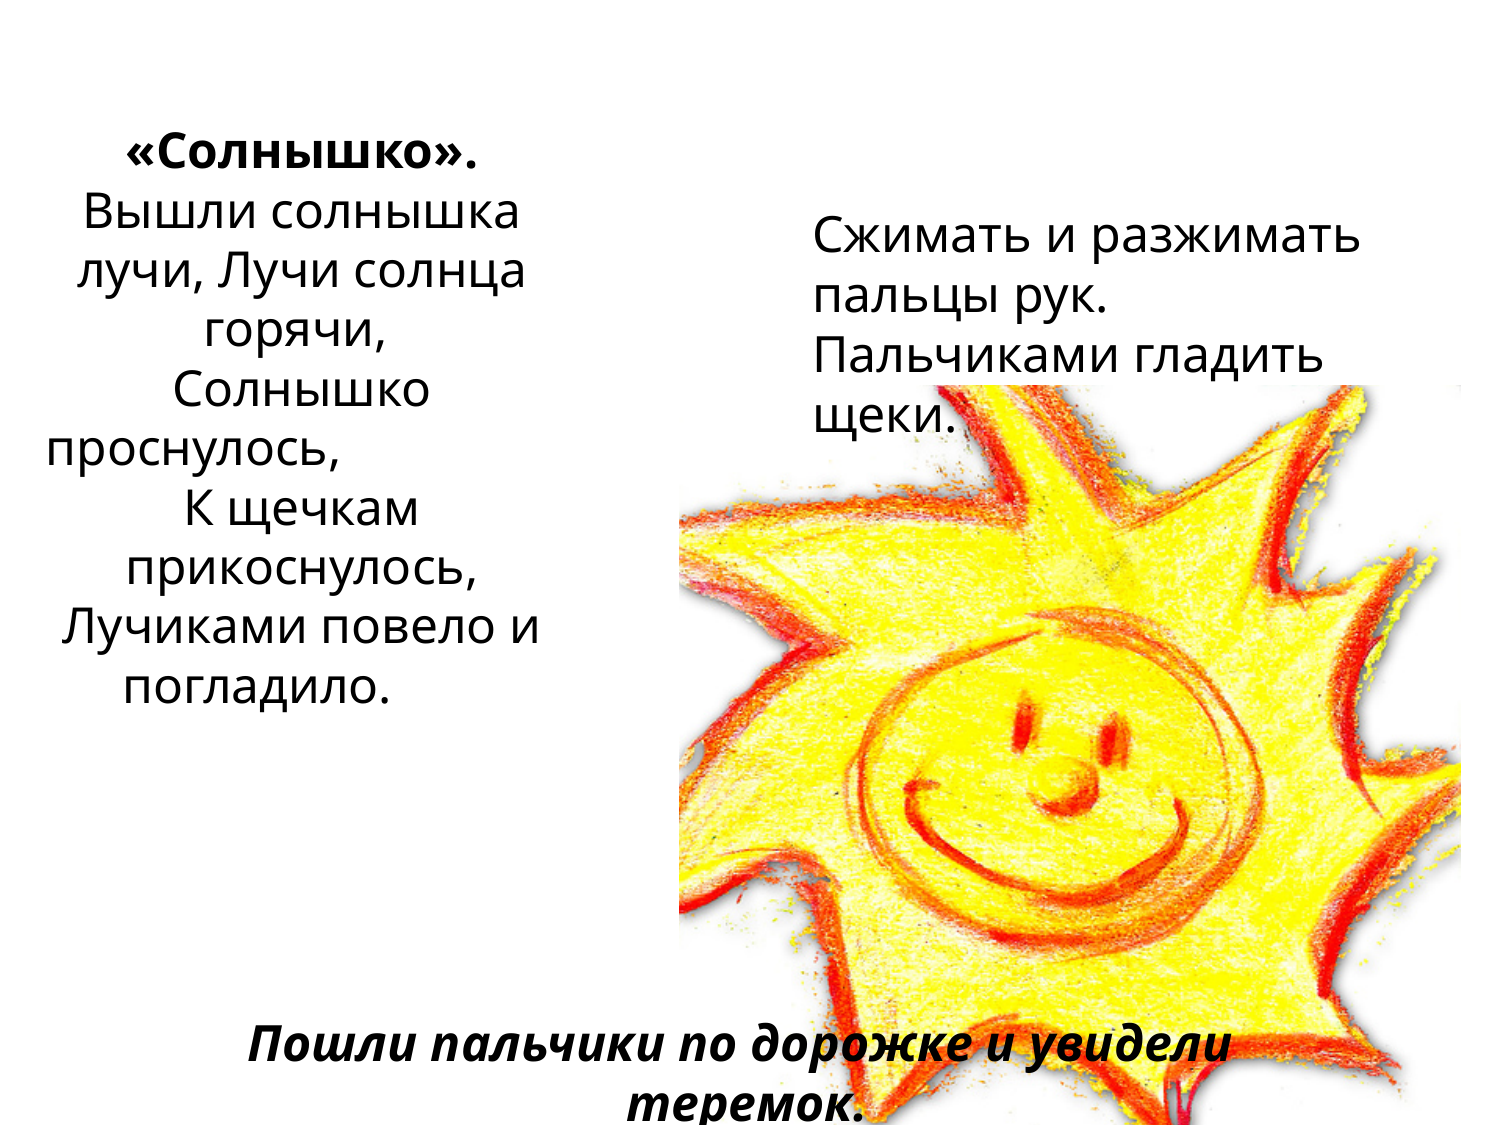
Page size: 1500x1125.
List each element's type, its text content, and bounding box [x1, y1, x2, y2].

picture [678, 385, 1461, 1125]
text_box Пошли пальчики по дорожке и увидели теремок. [194, 1004, 673, 1125]
list Сжимать и разжимать пальцы рук. Пальчиками гладить щеки. [797, 125, 1437, 383]
title «Солнышко». Вышли солнышка лучи, Лучи солнца горячи, Солнышко проснулось, К щечкам прикоснулось, Лучиками повело и погладило. [17, 54, 587, 787]
